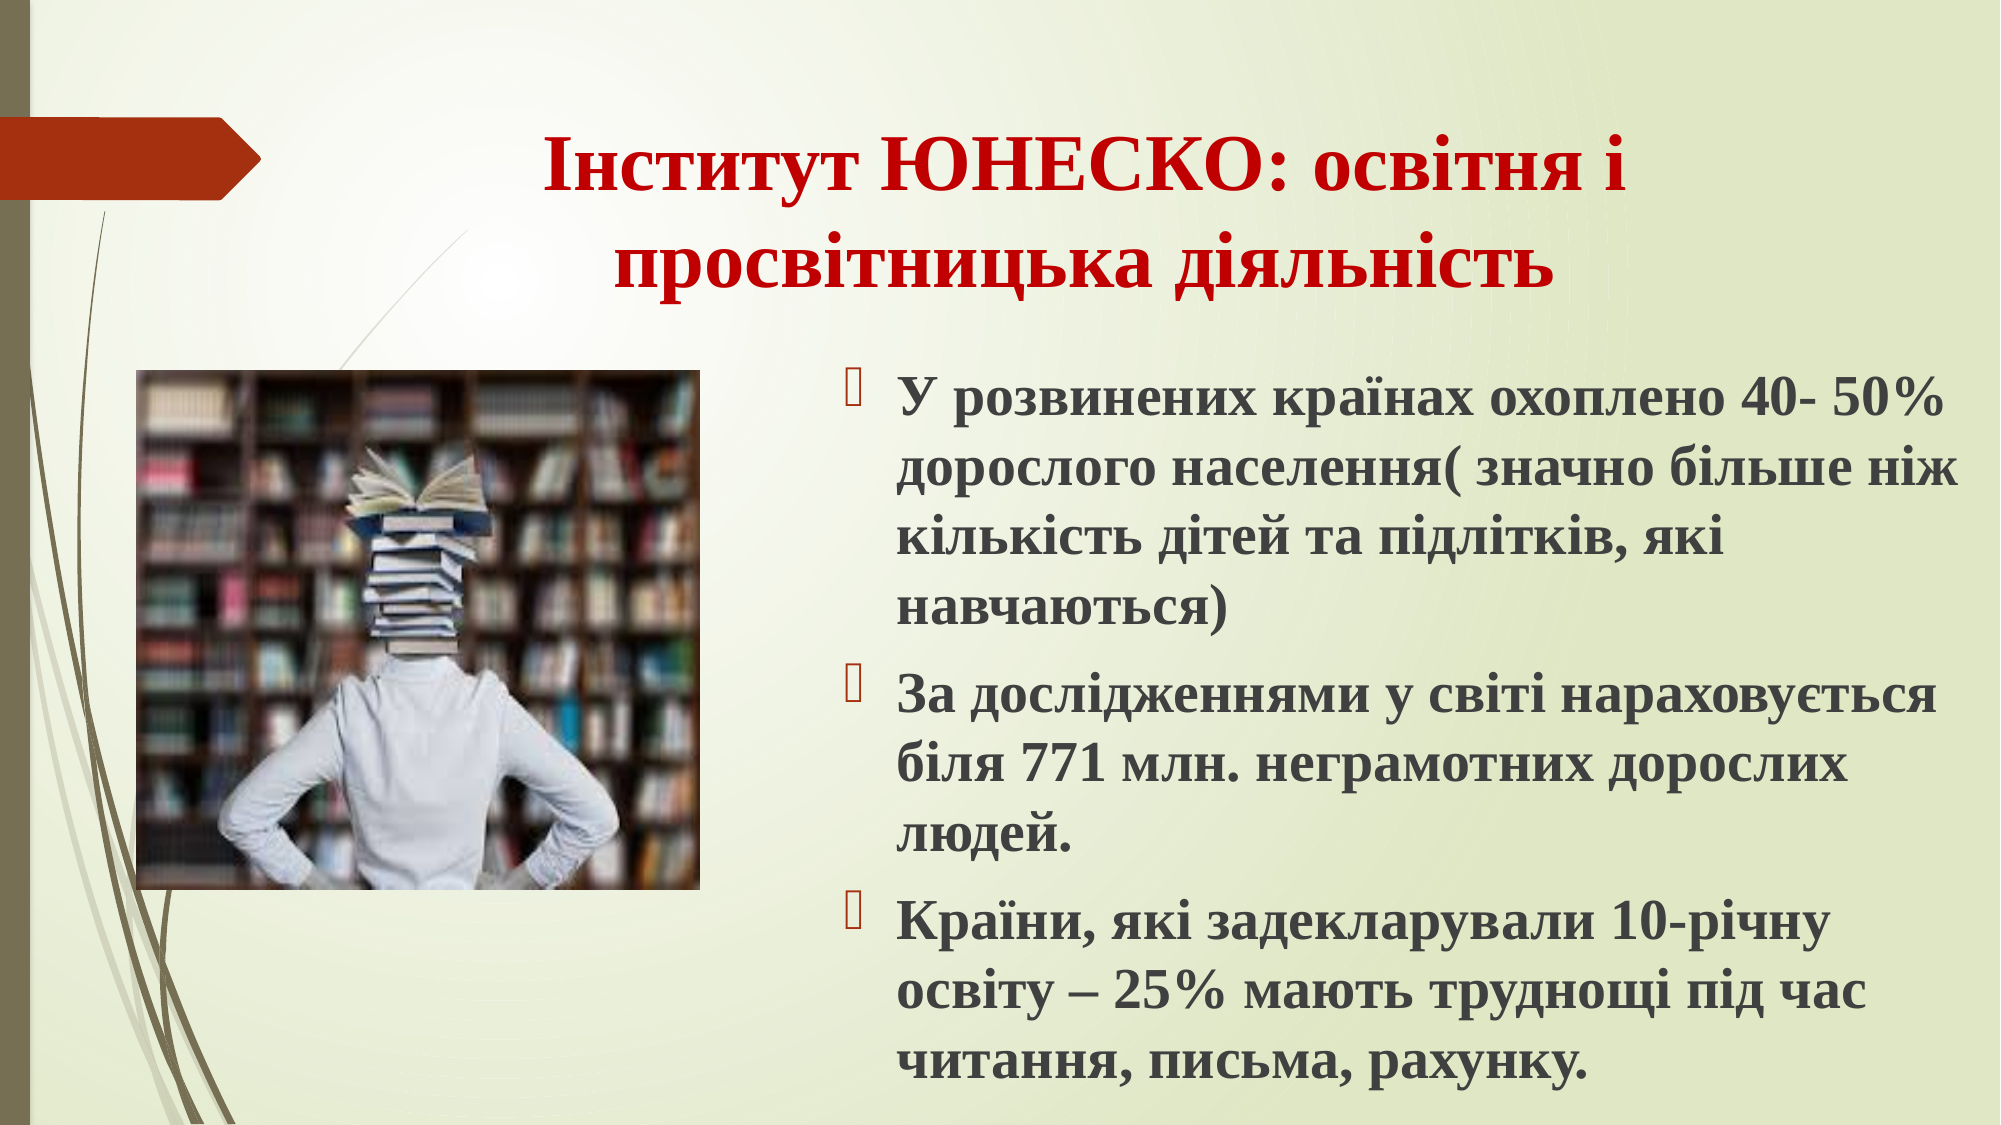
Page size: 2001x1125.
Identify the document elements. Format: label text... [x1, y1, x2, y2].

title Інститут ЮНЕСКО: освітня і просвітницька діяльність [283, 102, 1888, 313]
list У розвинених країнах охоплено 40- 50% дорослого населення( значно більше ніж кількість дітей та підлітків, які навчаються) За дослідженнями у світі нараховується біля 771 млн. неграмотних дорослих людей. Країни, які задекларували 10-річну освіту – 25% мають труднощі під час читання, письма, рахунку. [828, 350, 2000, 1100]
picture [136, 370, 701, 890]
